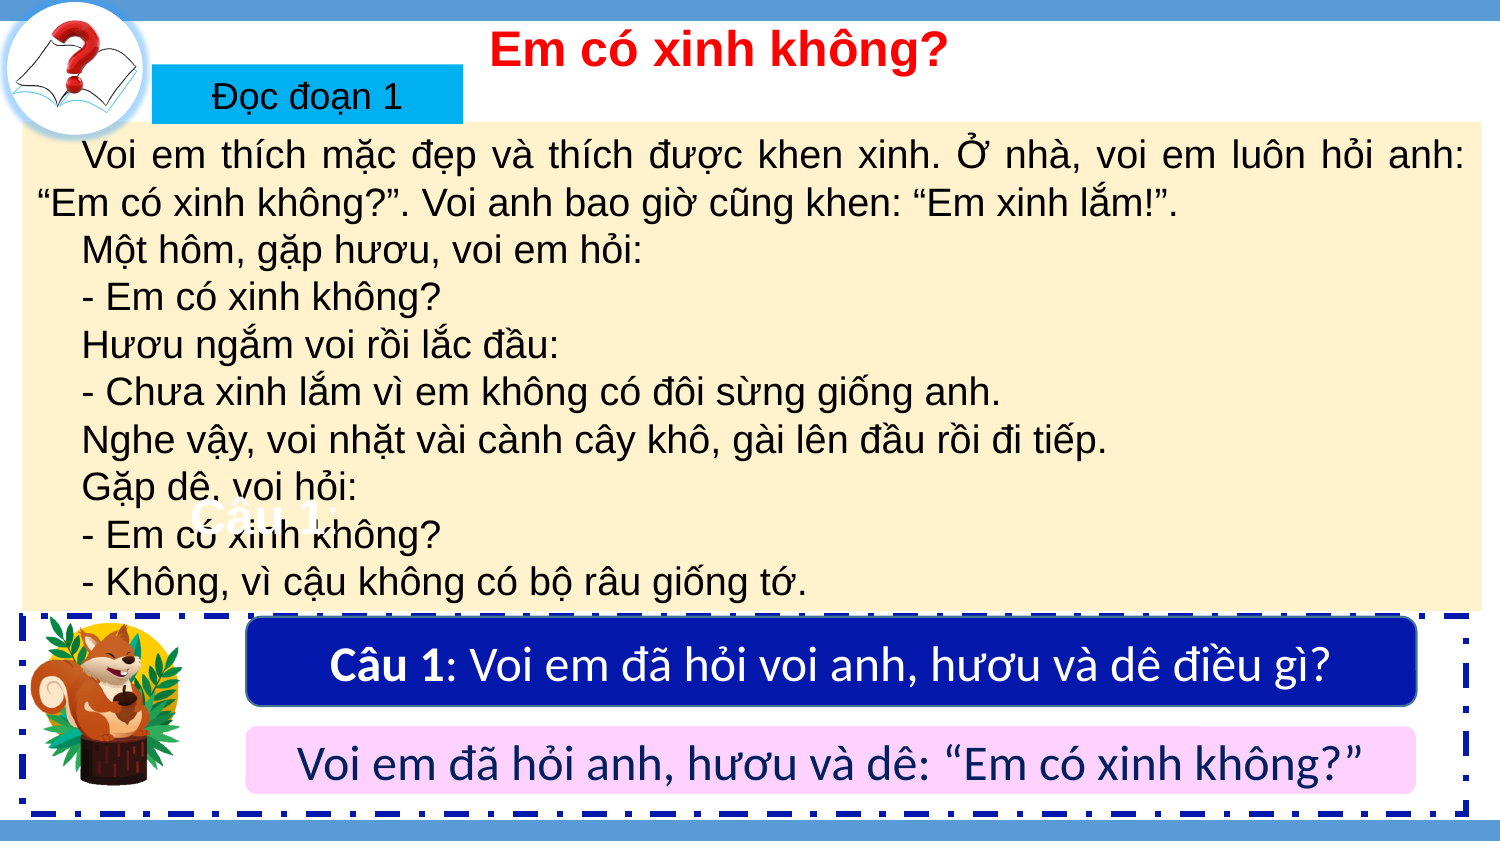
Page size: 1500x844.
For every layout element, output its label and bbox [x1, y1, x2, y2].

text_box [7, 2, 143, 135]
picture [13, 606, 196, 791]
text_box [0, 10, 1500, 831]
